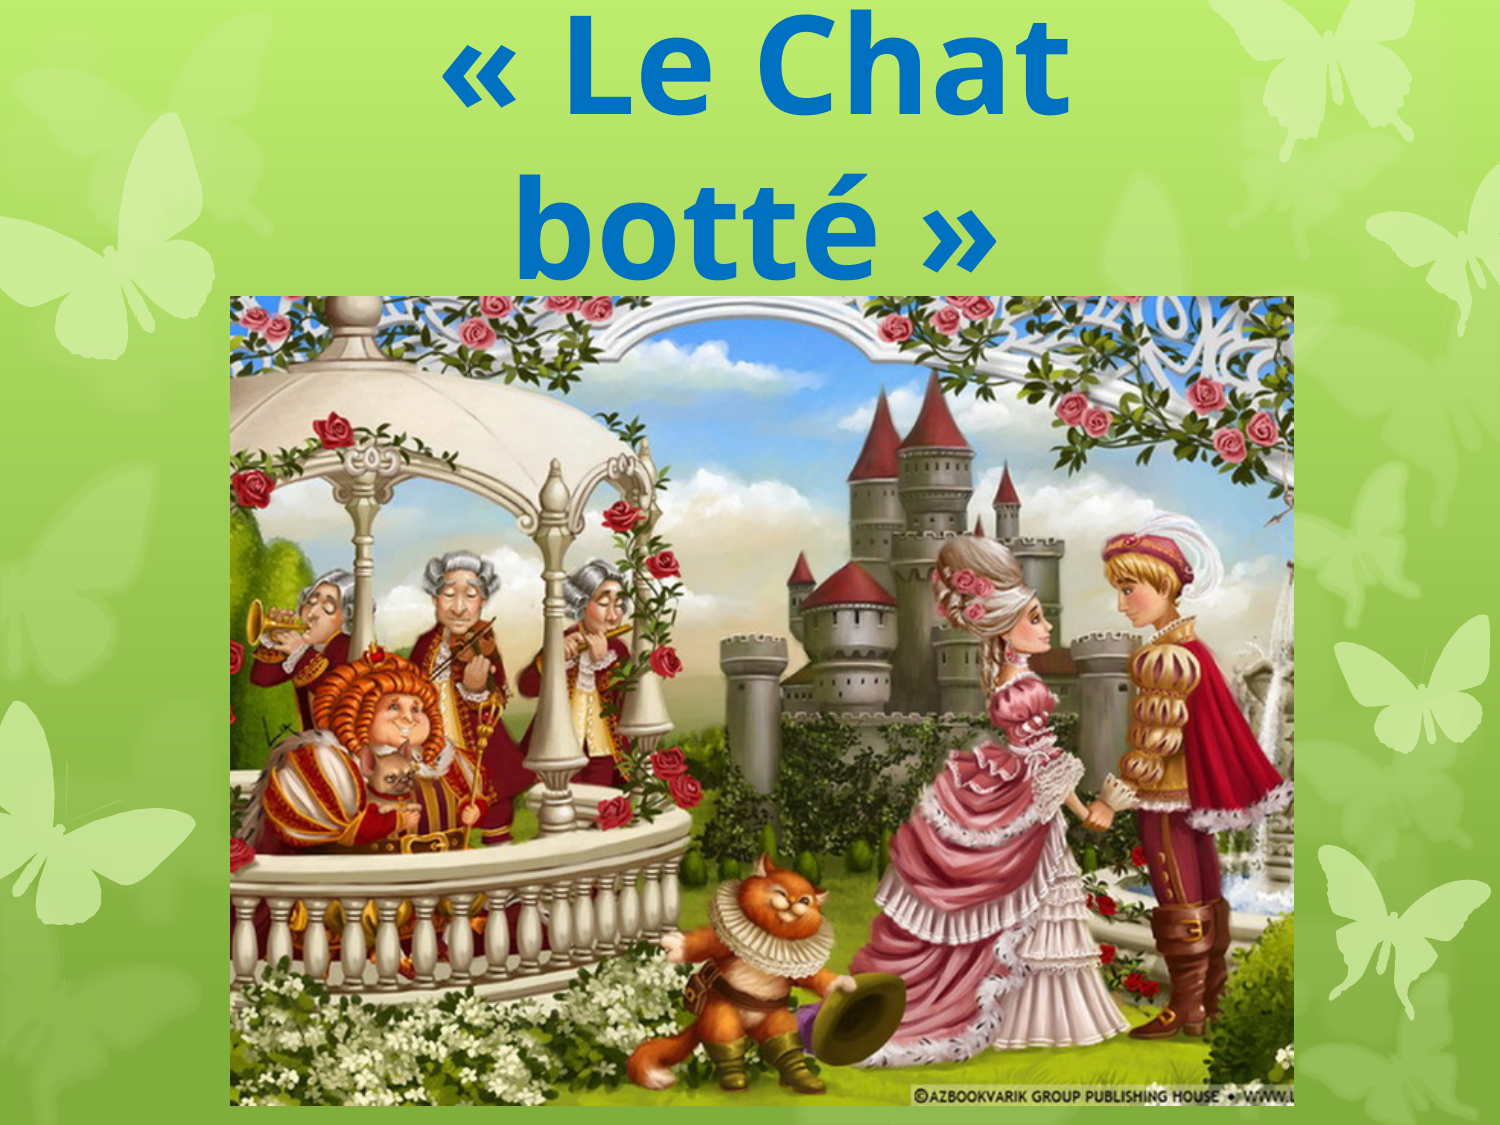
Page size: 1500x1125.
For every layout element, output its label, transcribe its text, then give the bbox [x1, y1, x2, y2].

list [229, 295, 1294, 1106]
title « Le Chat botté » [171, 66, 1340, 218]
